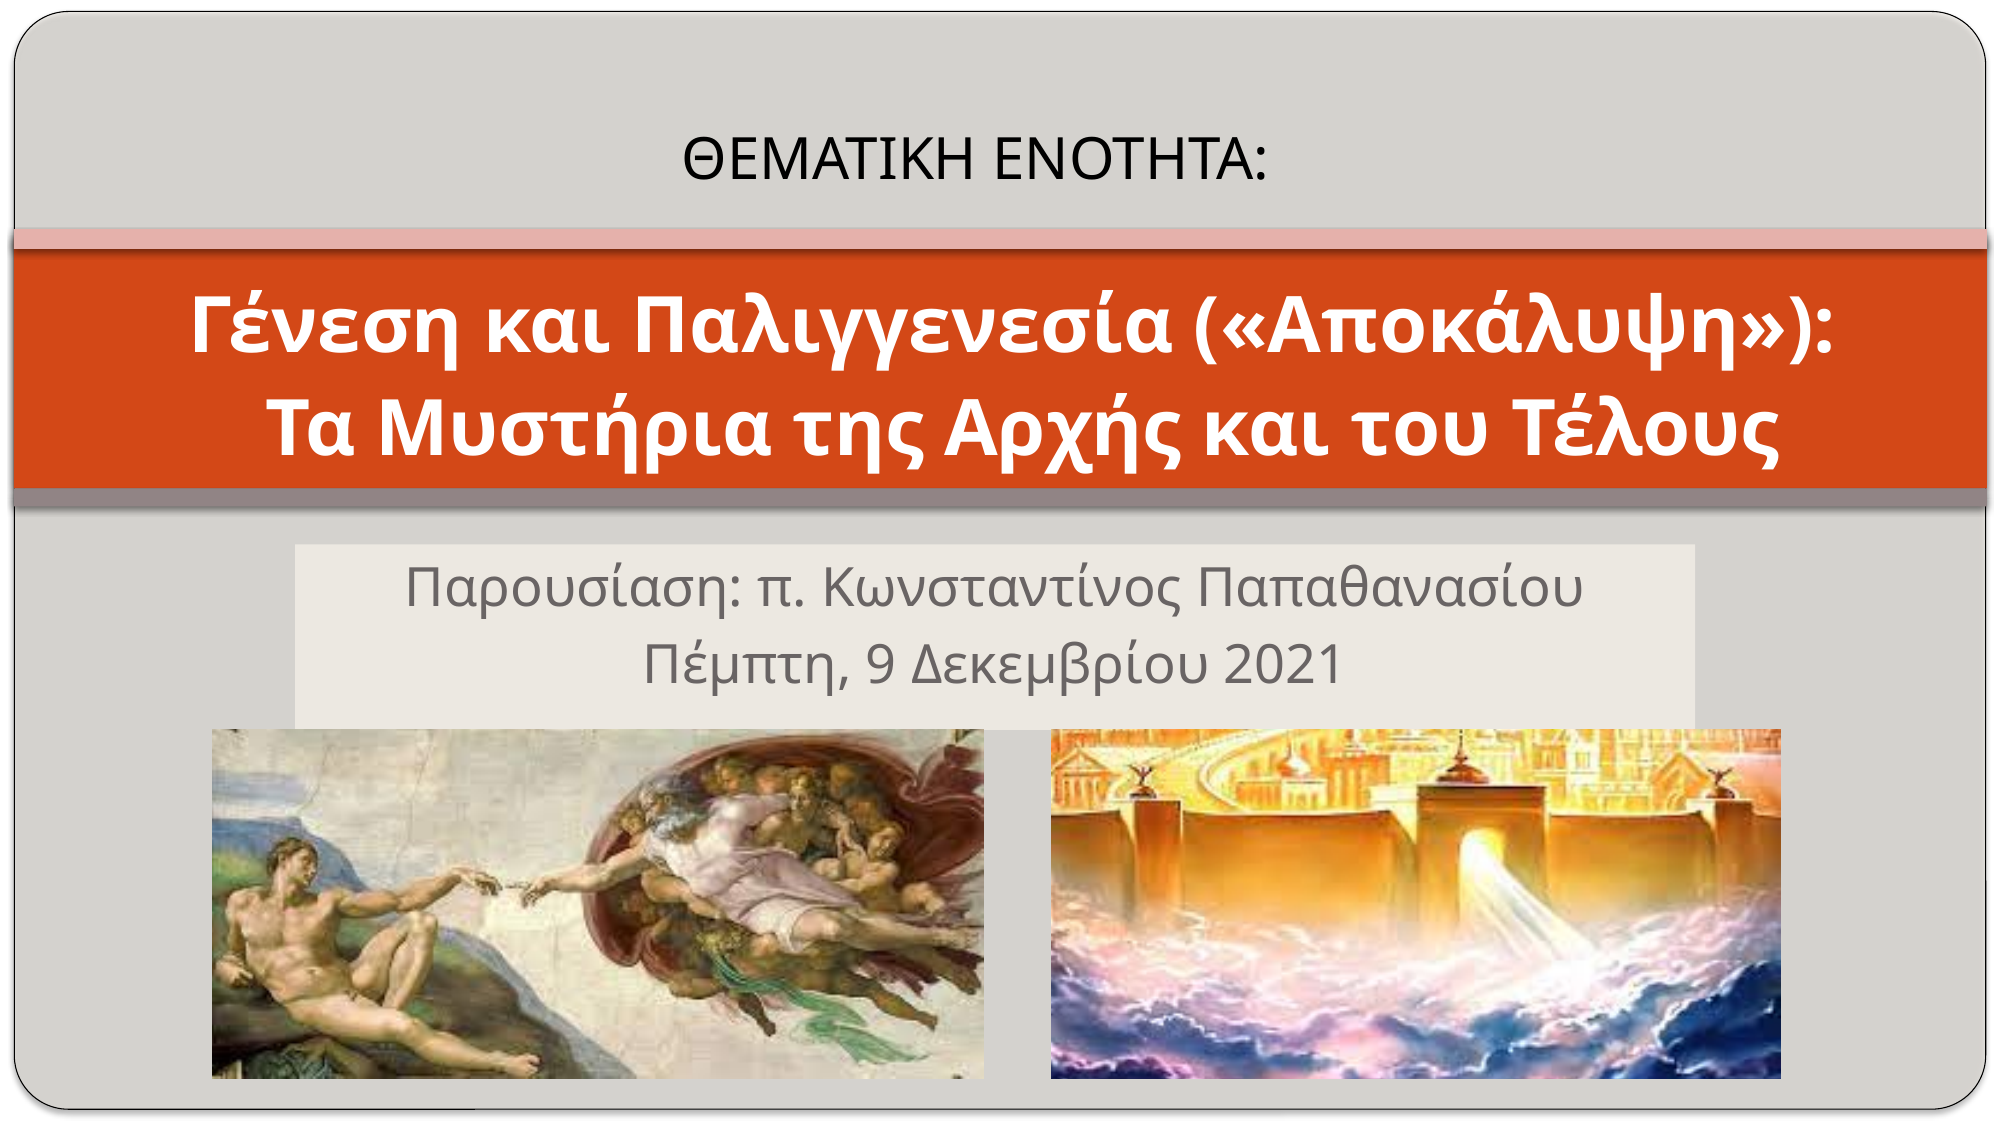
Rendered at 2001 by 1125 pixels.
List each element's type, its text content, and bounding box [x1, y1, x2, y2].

text_box ΘΕΜΑΤΙΚΗ ΕΝΟΤΗΤΑ: [667, 113, 1300, 199]
subtitle Παρουσίαση: π. Κωνσταντίνος Παπαθανασίου Πέμπτη, 9 Δεκεμβρίου 2021 [295, 544, 1696, 730]
picture [1050, 729, 1782, 1079]
title Γένεση και Παλιγγενεσία («Αποκάλυψη»): Τα Μυστήρια της Αρχής και του Τέλους [123, 256, 1924, 488]
picture [211, 729, 984, 1079]
